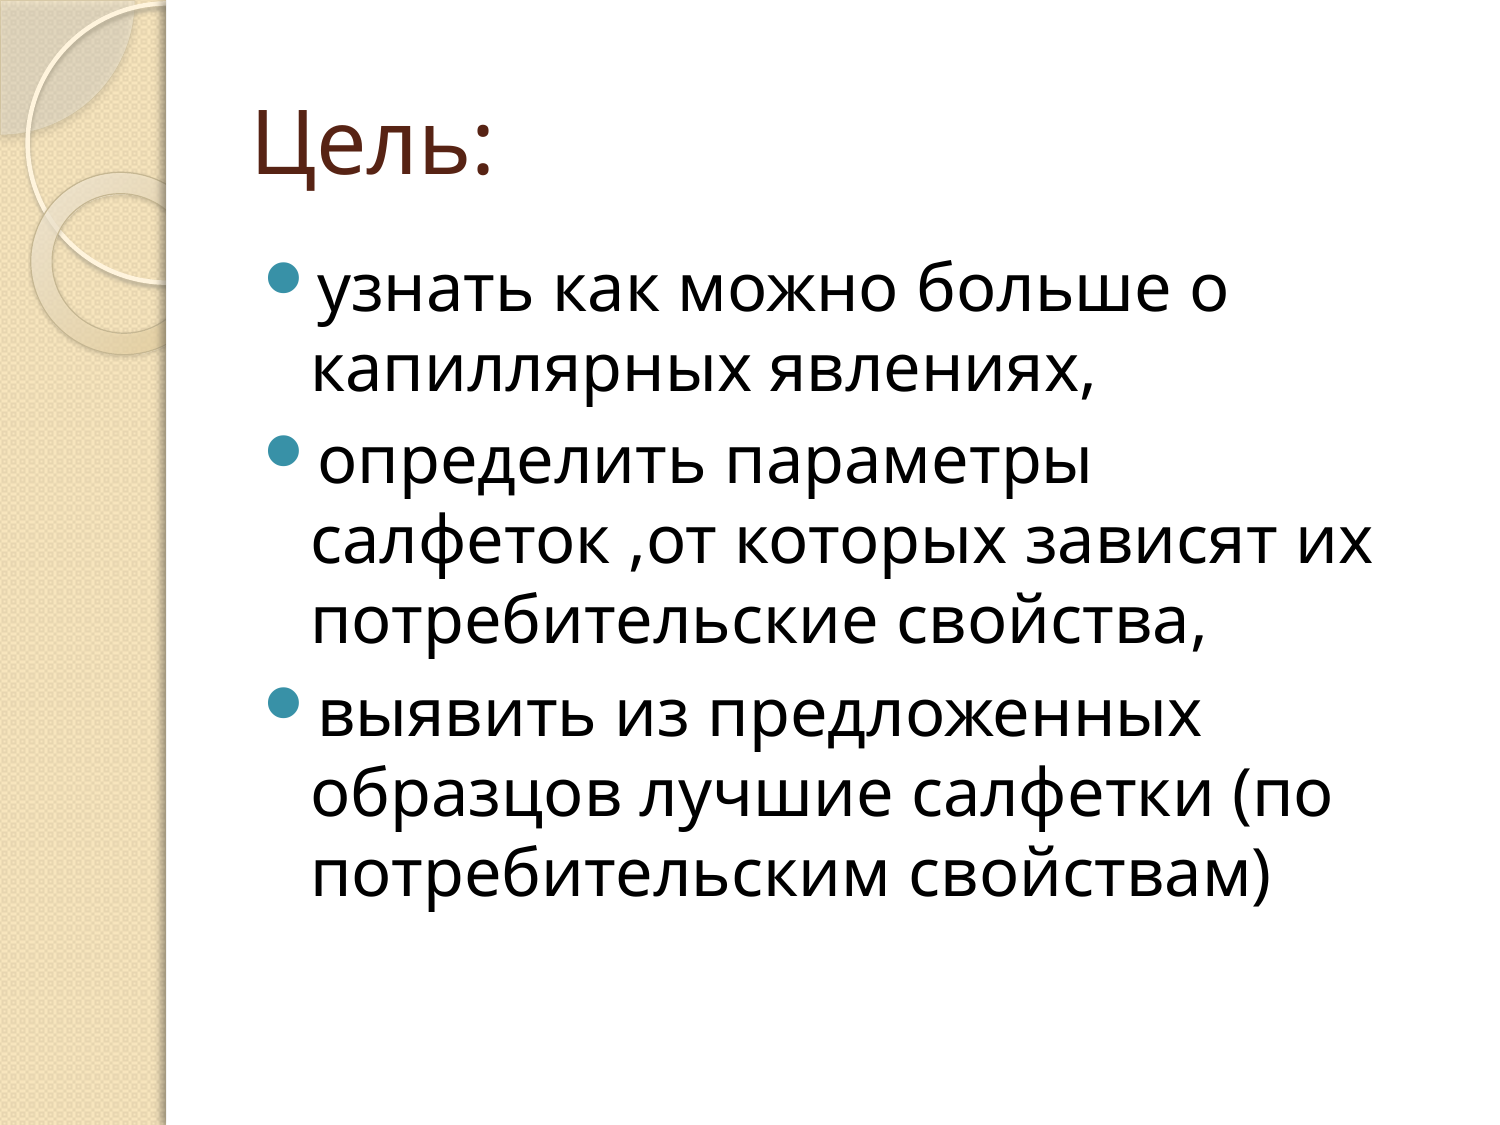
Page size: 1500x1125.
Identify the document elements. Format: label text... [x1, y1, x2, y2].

title Цель: [235, 45, 1466, 233]
list узнать как можно больше о капиллярных явлениях, определить параметры салфеток ,от которых зависят их потребительские свойства, выявить из предложенных образцов лучшие салфетки (по потребительским свойствам) [235, 237, 1466, 1025]
